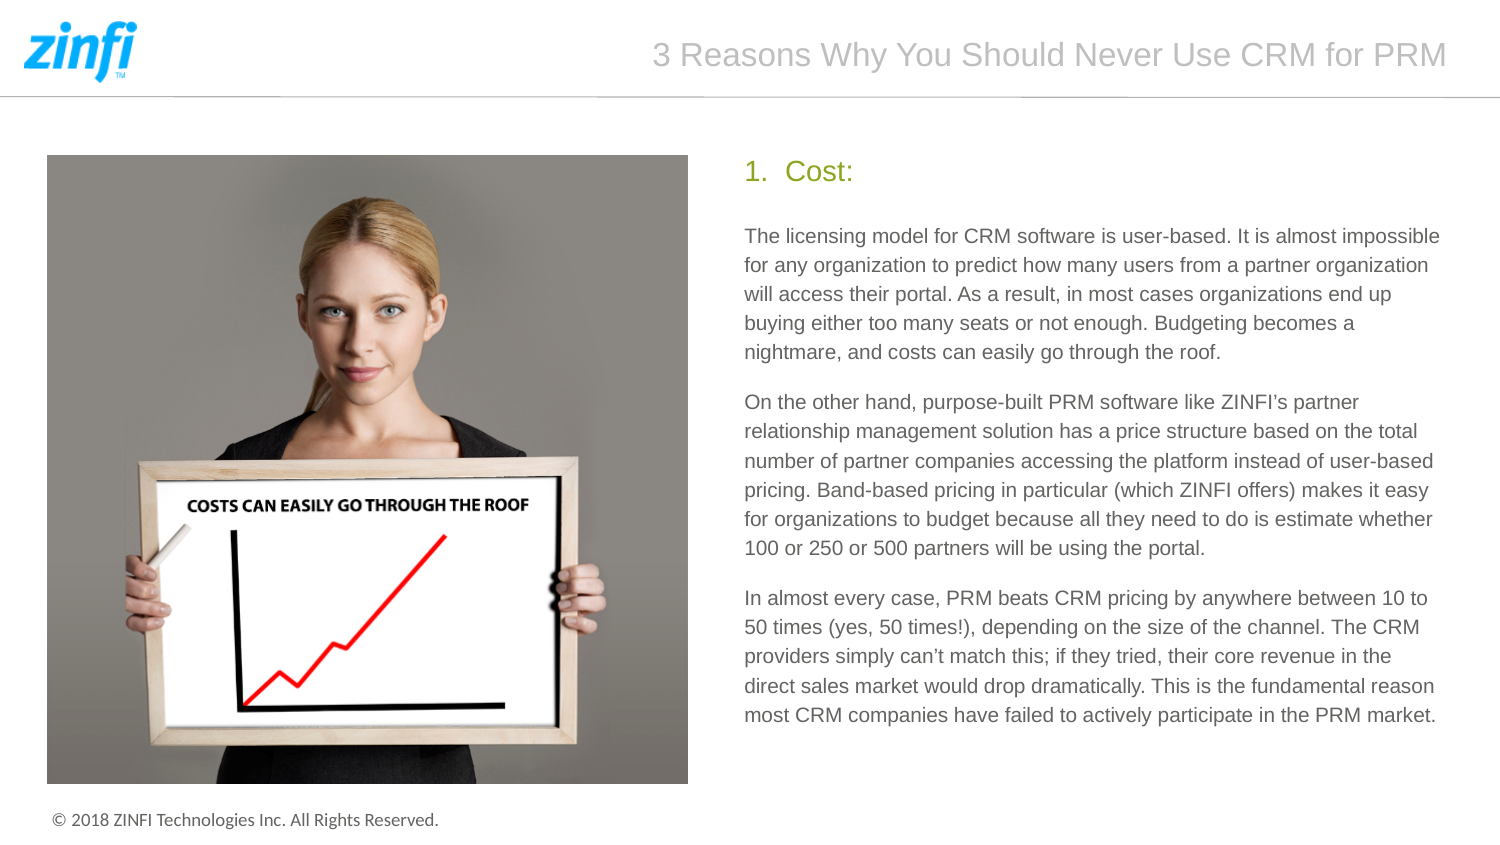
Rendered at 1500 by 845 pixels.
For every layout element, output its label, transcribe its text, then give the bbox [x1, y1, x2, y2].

picture [122, 21, 137, 25]
list 1. Cost: [729, 127, 1459, 199]
list 3 Reasons Why You Should Never Use CRM for PRM [189, 6, 1463, 78]
list The licensing model for CRM software is user-based. It is almost impossible for any organization to predict how many users from a partner organization will access their portal. As a result, in most cases organizations end up buying either too many seats or not enough. Budgeting becomes a nightmare, and costs can easily go through the roof. On the other hand, purpose-built PRM software like ZINFI’s partner relationship management solution has a price structure based on the total number of partner companies accessing the platform instead of user-based pricing. Band-based pricing in particular (which ZINFI offers) makes it easy for organizations to budget because all they need to do is estimate whether 100 or 250 or 500 partners will be using the portal. In almost every case, PRM beats CRM pricing by anywhere between 10 to 50 times (yes, 50 times!), depending on the size of the channel. The CRM providers simply can’t match this; if they tried, their core revenue in the direct sales market would drop dramatically. This is the fundamental reason most CRM companies have failed to actively participate in the PRM market. [729, 210, 1459, 786]
picture [47, 155, 688, 784]
picture [24, 21, 137, 83]
